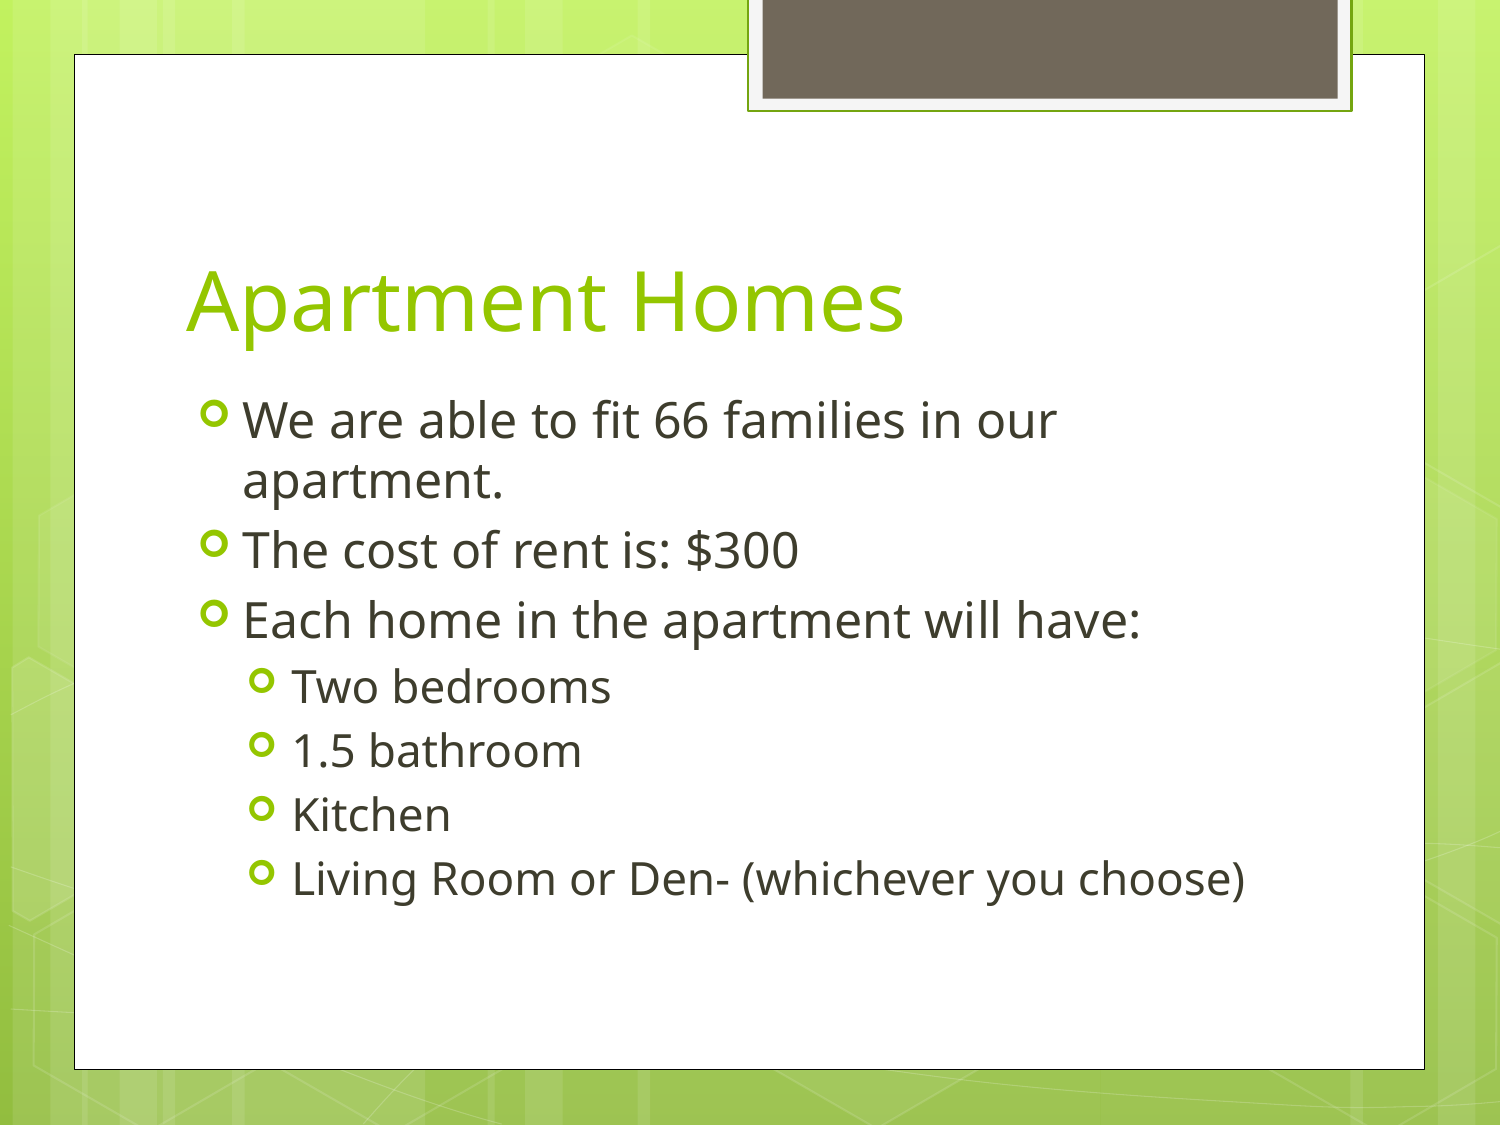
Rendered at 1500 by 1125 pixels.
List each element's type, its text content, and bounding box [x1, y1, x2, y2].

title Apartment Homes [171, 168, 1324, 357]
list We are able to fit 66 families in our apartment. The cost of rent is: $300 Each home in the apartment will have: Two bedrooms 1.5 bathroom Kitchen Living Room or Den- (whichever you choose) [171, 381, 1283, 957]
